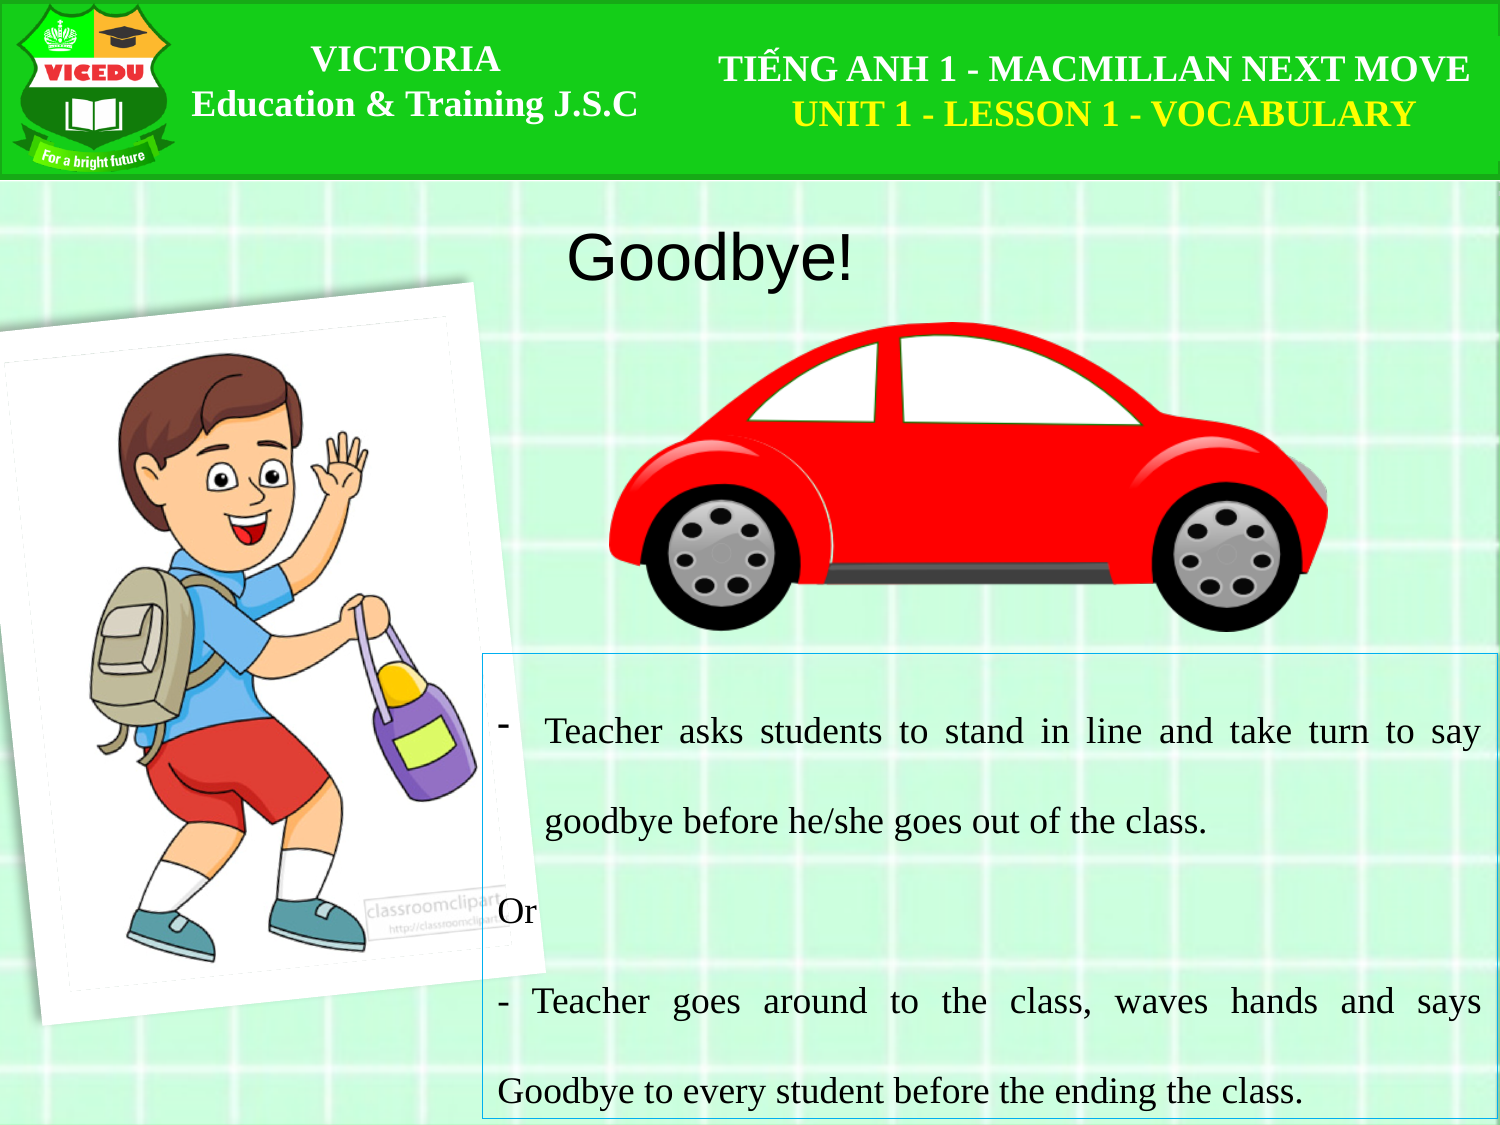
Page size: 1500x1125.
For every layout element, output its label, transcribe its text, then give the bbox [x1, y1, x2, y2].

picture [12, 3, 175, 172]
picture [0, 182, 1499, 652]
picture [0, 317, 1498, 1124]
title Goodbye! [36, 206, 1387, 394]
text_box Teacher asks students to stand in line and take turn to say goodbye before he/she goes out of the class. Or - Teacher goes around to the class, waves hands and says Goodbye to every student before the ending the class. [482, 653, 1498, 1119]
